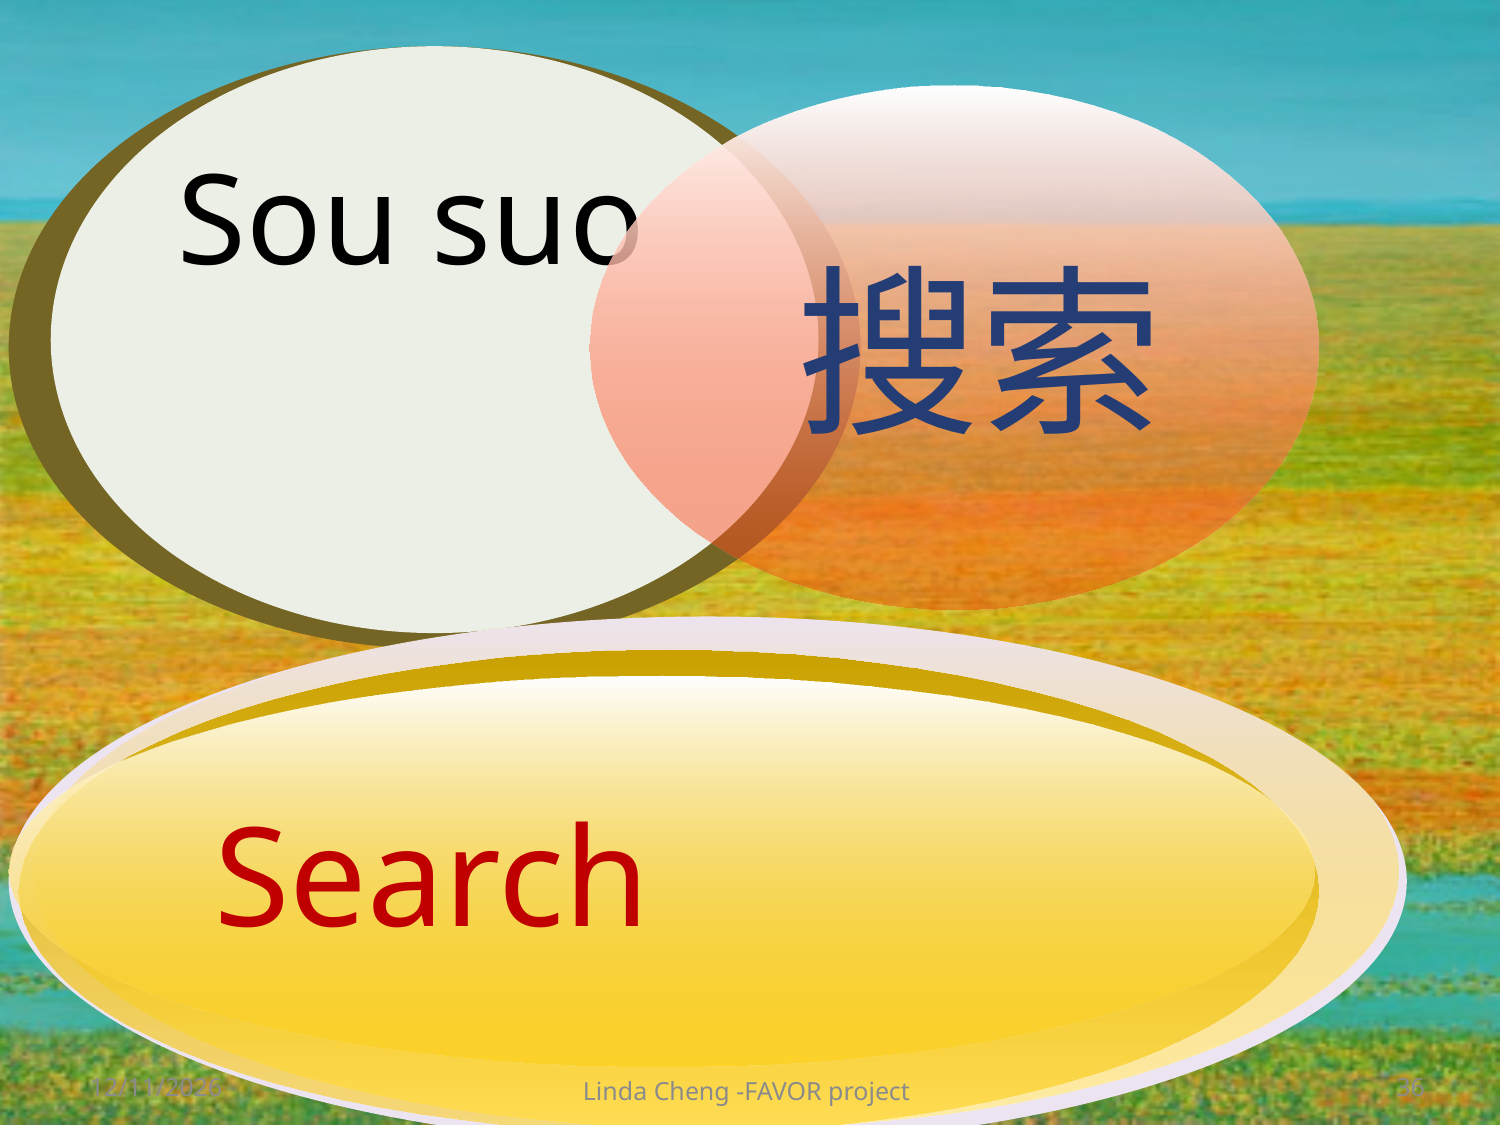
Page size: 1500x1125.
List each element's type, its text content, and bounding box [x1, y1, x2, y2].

text_box 搜索 [904, 85, 1319, 610]
picture [0, 0, 1500, 1125]
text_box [8, 613, 1408, 1125]
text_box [8, 45, 861, 613]
